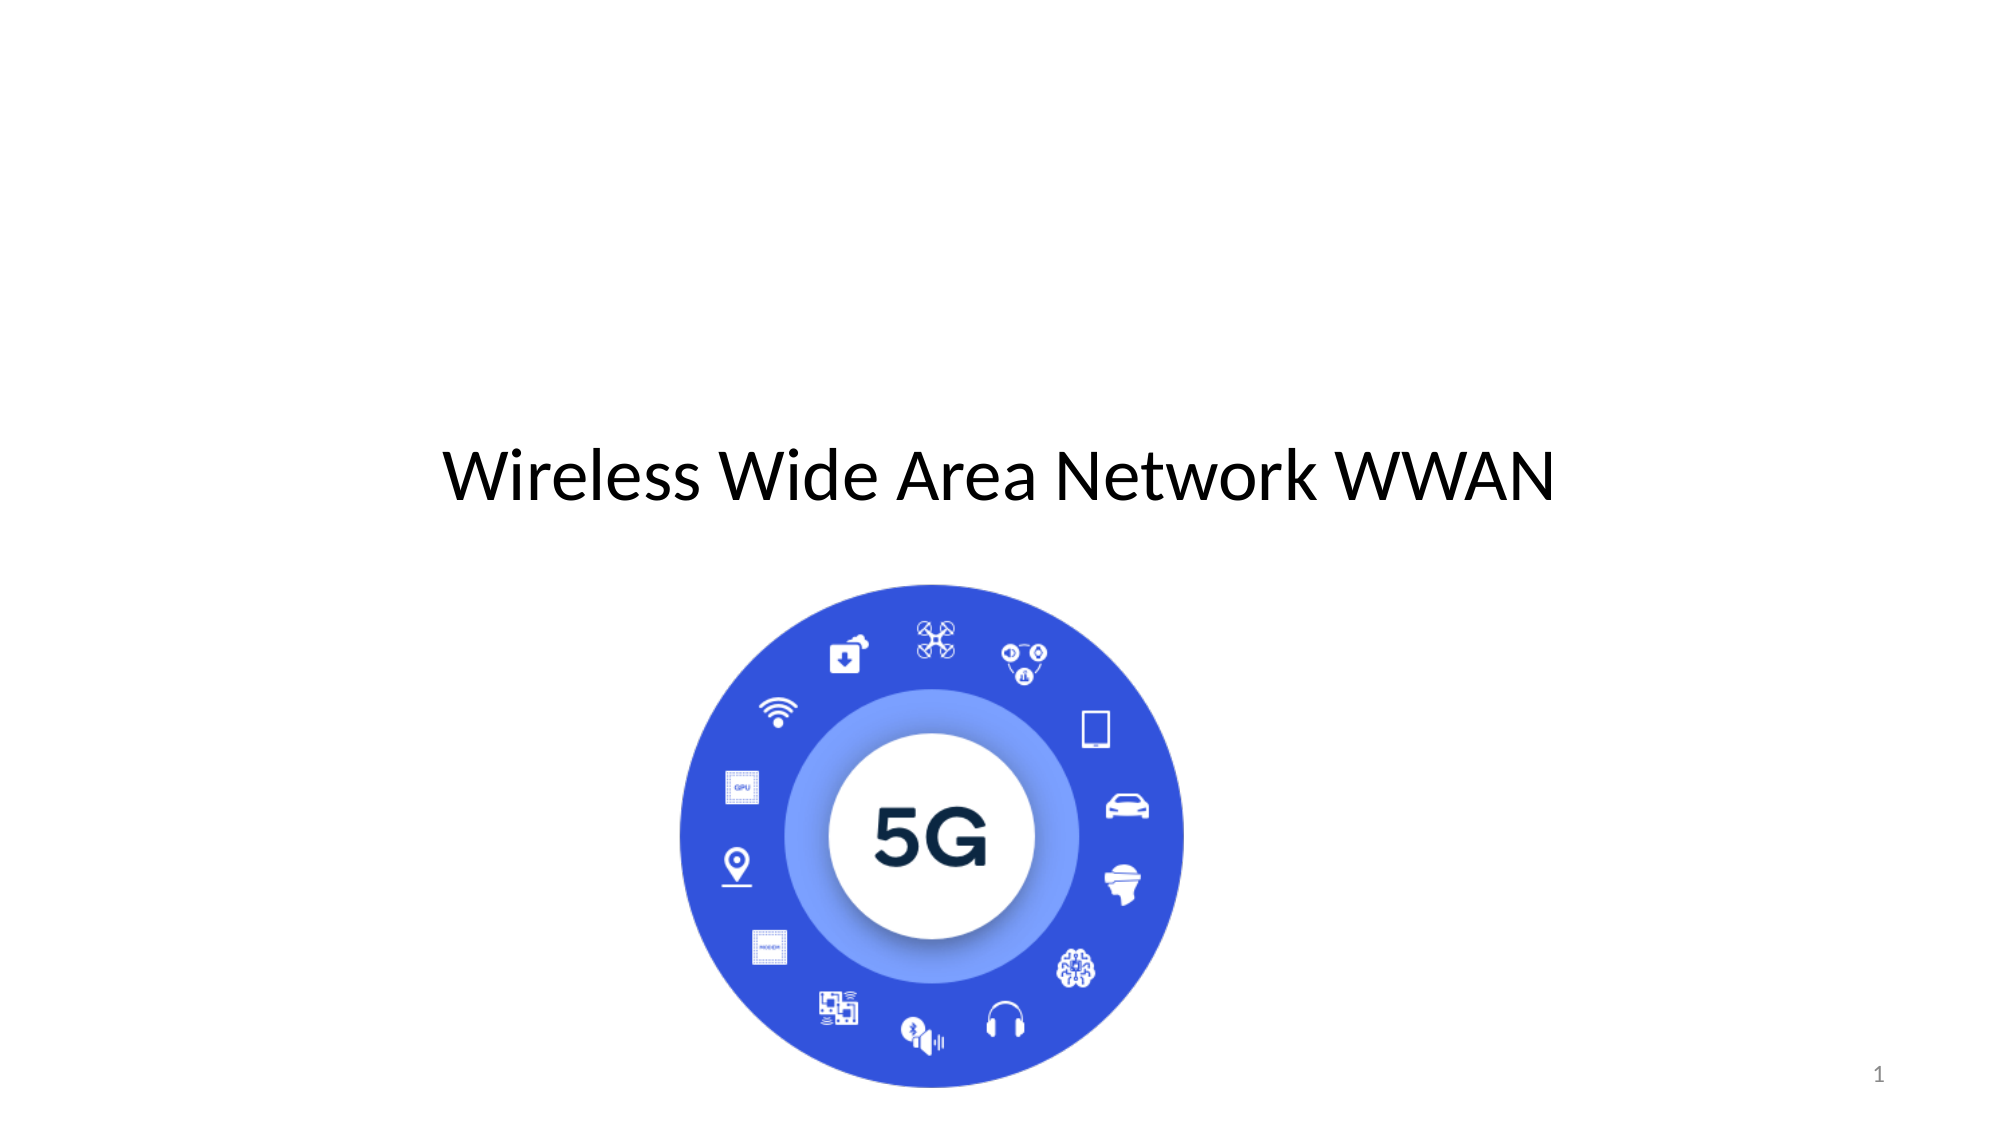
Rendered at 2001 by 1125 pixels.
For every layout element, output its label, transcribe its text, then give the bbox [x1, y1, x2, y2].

slide_number 1 [1433, 1042, 1900, 1103]
title Wireless Wide Area Network WWAN [150, 349, 1850, 591]
picture [664, 569, 1200, 1105]
